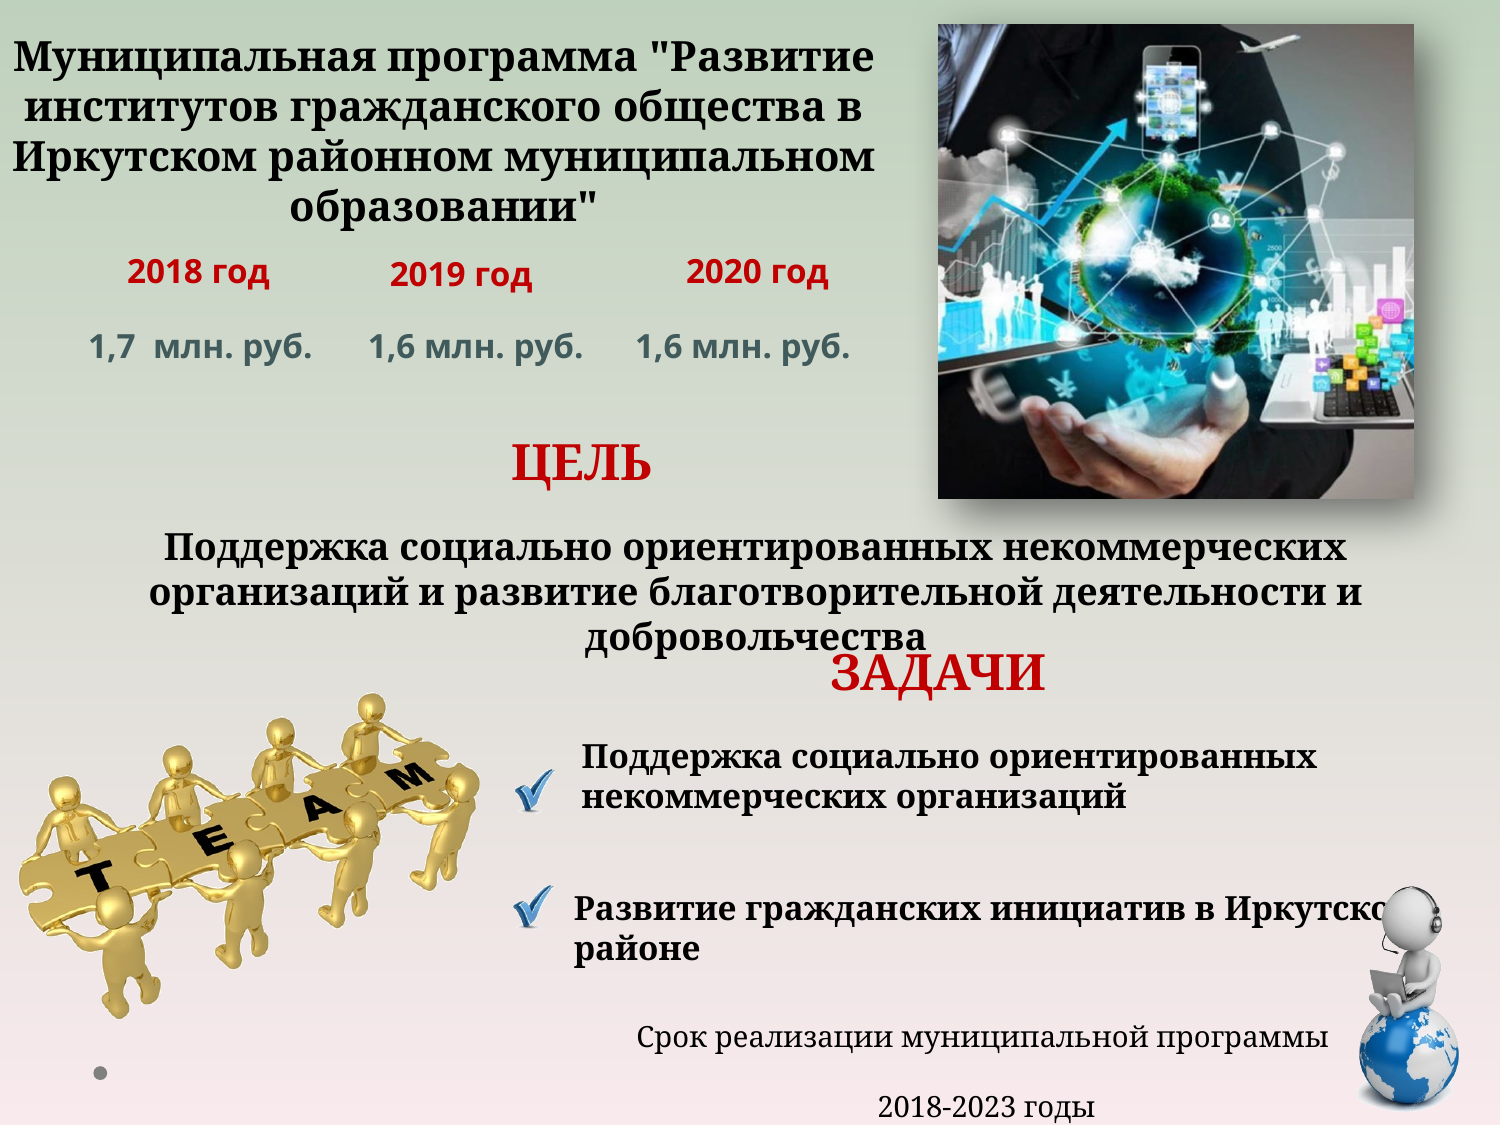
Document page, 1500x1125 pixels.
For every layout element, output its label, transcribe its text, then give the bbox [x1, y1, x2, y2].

text_box 1,6 млн. руб. [352, 316, 750, 373]
picture [938, 24, 1414, 500]
text_box Поддержка социально ориентированных некоммерческих организаций и развитие благотворительной деятельности и добровольчества [29, 515, 1483, 666]
text_box 1,6 млн. руб. [620, 317, 922, 374]
picture [1318, 872, 1498, 1125]
text_box Развитие гражданских инициатив в Иркутском районе [558, 879, 1313, 975]
text_box 2018 год [112, 242, 305, 299]
text_box 2019 год [374, 245, 568, 301]
text_box Срок реализации муниципальной программы 2018-2023 годы [585, 1011, 1313, 1125]
picture [0, 676, 495, 1052]
picture [505, 879, 560, 936]
text_box Поддержка социально ориентированных некоммерческих организаций [566, 727, 1500, 823]
text_box Муниципальная программа "Развитие институтов гражданского общества в Иркутском районном муниципальном образовании" [0, 22, 919, 238]
text_box Задачи [815, 666, 1062, 709]
text_box 2020 год [671, 242, 864, 299]
text_box Цель [496, 423, 681, 499]
text_box 1,7 млн. руб. [73, 316, 420, 374]
picture [506, 763, 562, 819]
